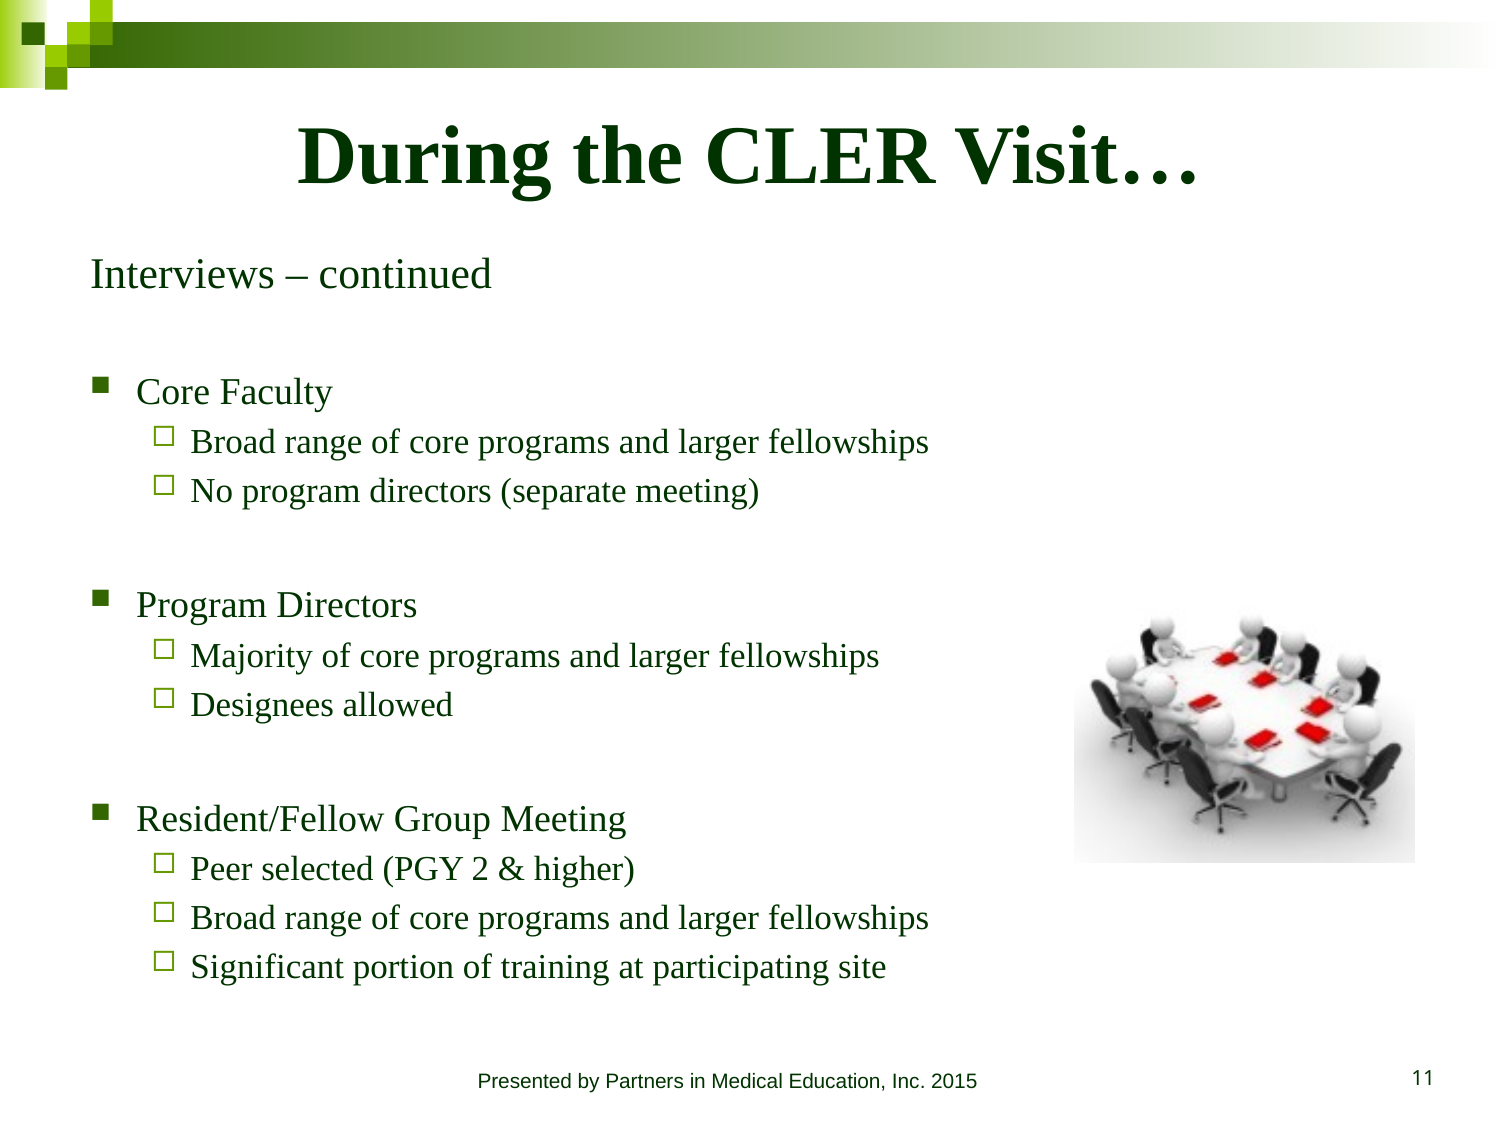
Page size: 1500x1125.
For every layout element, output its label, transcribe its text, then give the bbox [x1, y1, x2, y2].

title During the CLER Visit… [75, 75, 1425, 225]
footer Presented by Partners in Medical Education, Inc. 2015 [462, 1024, 1076, 1101]
list Interviews – continued Core Faculty Broad range of core programs and larger fellowships No program directors (separate meeting) Program Directors Majority of core programs and larger fellowships Designees allowed Resident/Fellow Group Meeting Peer selected (PGY 2 & higher) Broad range of core programs and larger fellowships Significant portion of training at participating site [75, 237, 1425, 1000]
picture [1074, 574, 1415, 863]
slide_number 11 [1099, 1024, 1451, 1101]
